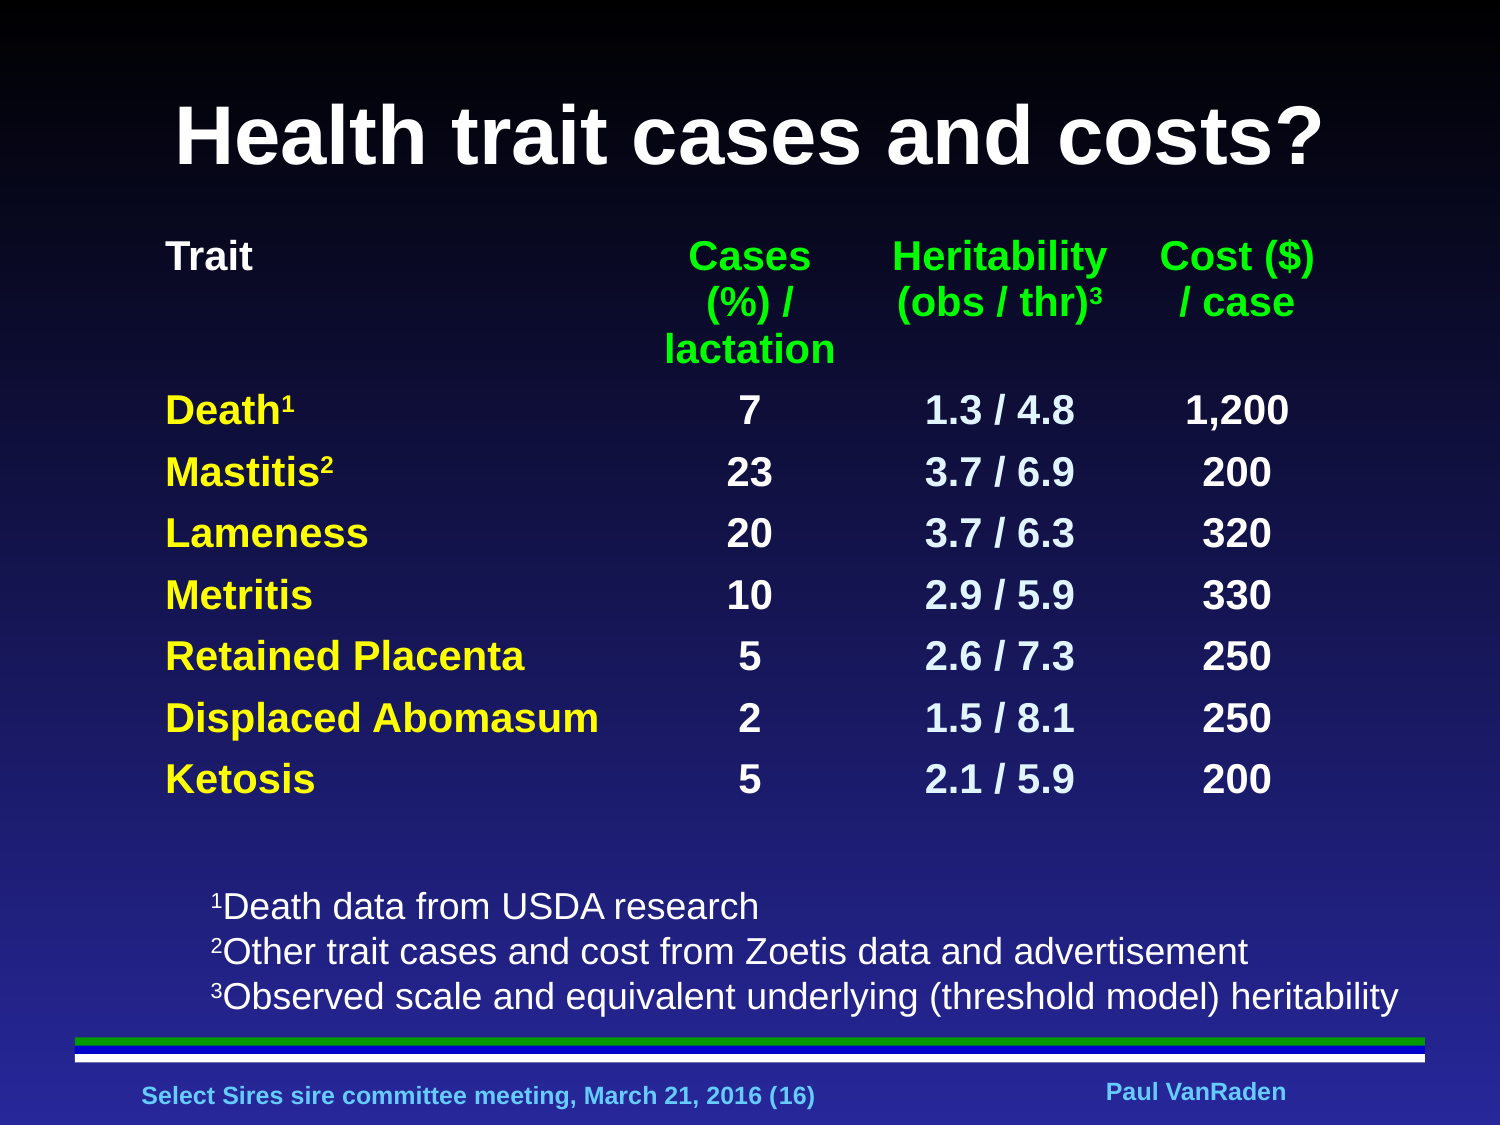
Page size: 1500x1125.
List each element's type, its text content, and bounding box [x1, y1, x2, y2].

table_cell 1.3 / 4.8 [875, 379, 1125, 441]
table_header Trait [150, 226, 625, 379]
table_cell 23 [625, 441, 875, 503]
table_cell Lameness [150, 503, 625, 564]
table_cell Retained Placenta [150, 626, 625, 687]
table_cell 2 [625, 687, 875, 749]
table_cell 250 [1125, 626, 1350, 687]
table_cell 20 [625, 503, 875, 564]
table_cell 7 [625, 379, 875, 441]
table_cell Ketosis [150, 749, 625, 810]
table_cell Mastitis2 [150, 441, 625, 503]
table_cell 5 [625, 749, 875, 810]
text_box 1Death data from USDA research 2Other trait cases and cost from Zoetis data and advertisement 3Observed scale and equivalent underlying (threshold model) heritability [195, 874, 1415, 1025]
table_cell Metritis [150, 564, 625, 626]
table_header Heritability (obs / thr)3 [875, 226, 1125, 379]
table_cell Death1 [150, 379, 625, 441]
table_cell 200 [1125, 749, 1350, 810]
table_cell 2.1 / 5.9 [875, 749, 1125, 810]
table_cell 2.6 / 7.3 [875, 626, 1125, 687]
table_cell 250 [1125, 687, 1350, 749]
table_header Cost ($) / case [1125, 226, 1350, 379]
table_cell 330 [1125, 564, 1350, 626]
table_header Cases (%) / lactation [625, 226, 875, 379]
table_cell 200 [1125, 441, 1350, 503]
table_cell 5 [625, 626, 875, 687]
table_cell 3.7 / 6.3 [875, 503, 1125, 564]
table_cell 1,200 [1125, 379, 1350, 441]
table_cell 2.9 / 5.9 [875, 564, 1125, 626]
table_cell Displaced Abomasum [150, 687, 625, 749]
title Health trait cases and costs? [37, 37, 1463, 226]
table_cell 1.5 / 8.1 [875, 687, 1125, 749]
table_cell 3.7 / 6.9 [875, 441, 1125, 503]
table_cell 320 [1125, 503, 1350, 564]
table_cell 10 [625, 564, 875, 626]
